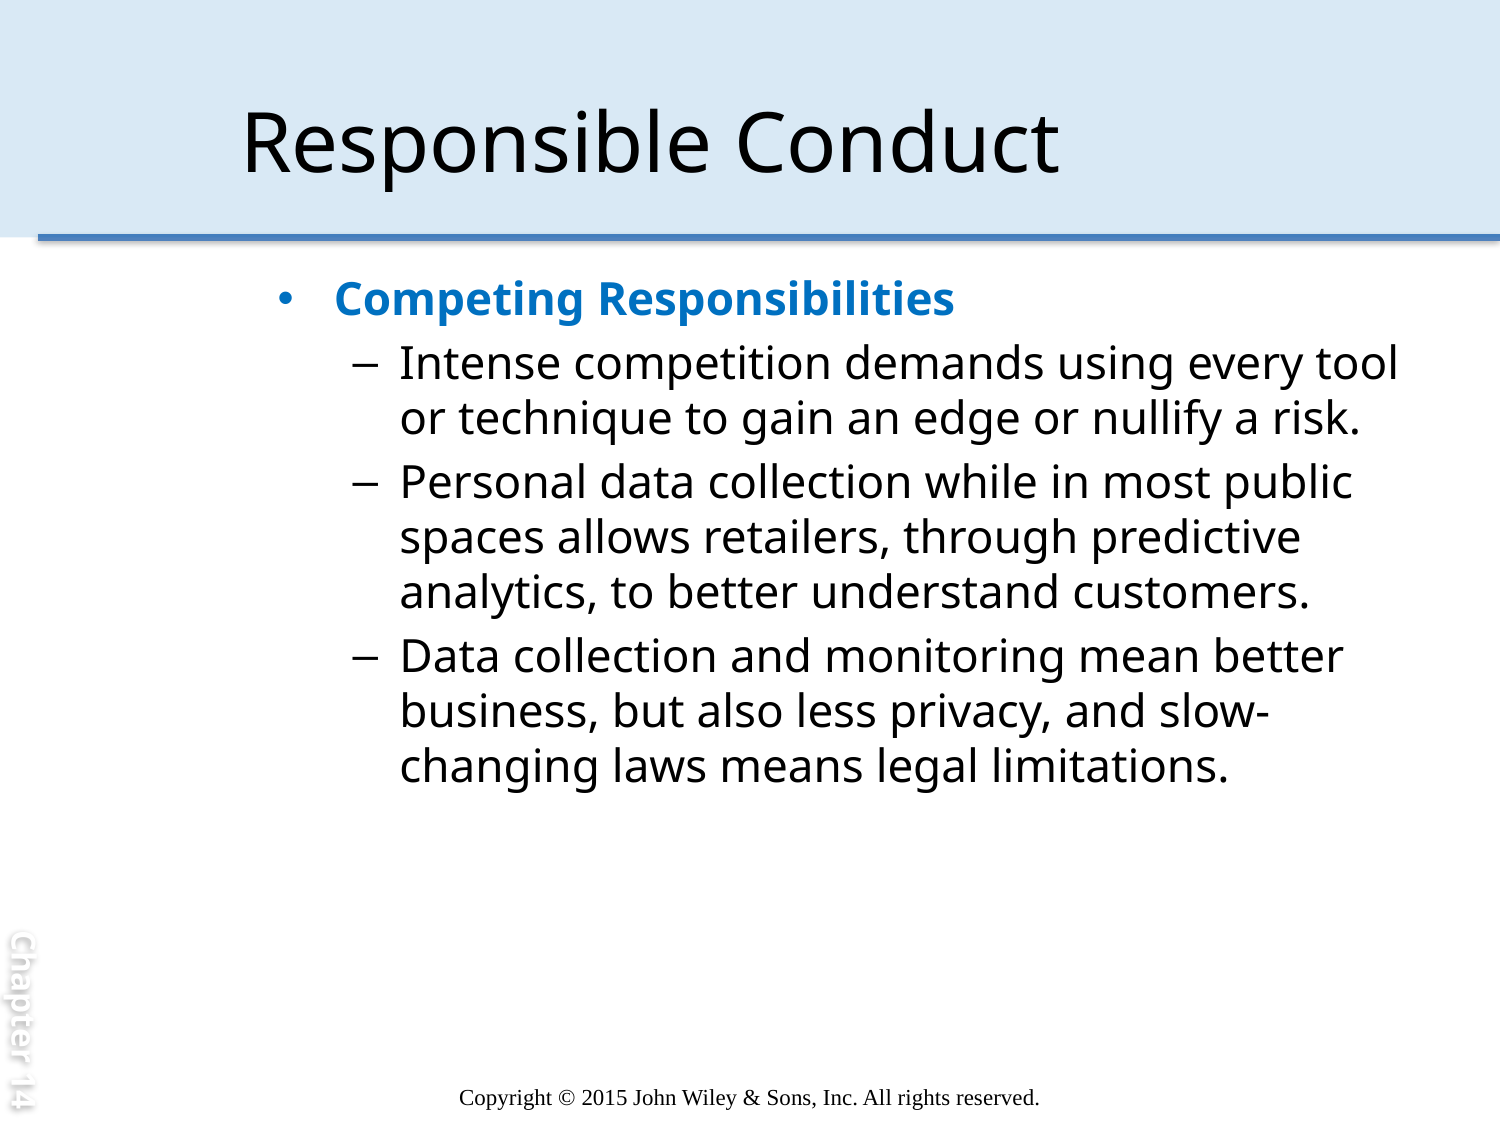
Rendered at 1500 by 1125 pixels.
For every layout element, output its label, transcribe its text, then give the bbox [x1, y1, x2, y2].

list Chapter 14 [0, 0, 50, 1125]
title Responsible Conduct [225, 45, 1425, 233]
list Competing Responsibilities Intense competition demands using every tool or technique to gain an edge or nullify a risk. Personal data collection while in most public spaces allows retailers, through predictive analytics, to better understand customers. Data collection and monitoring mean better business, but also less privacy, and slow-changing laws means legal limitations. [262, 262, 1425, 1005]
